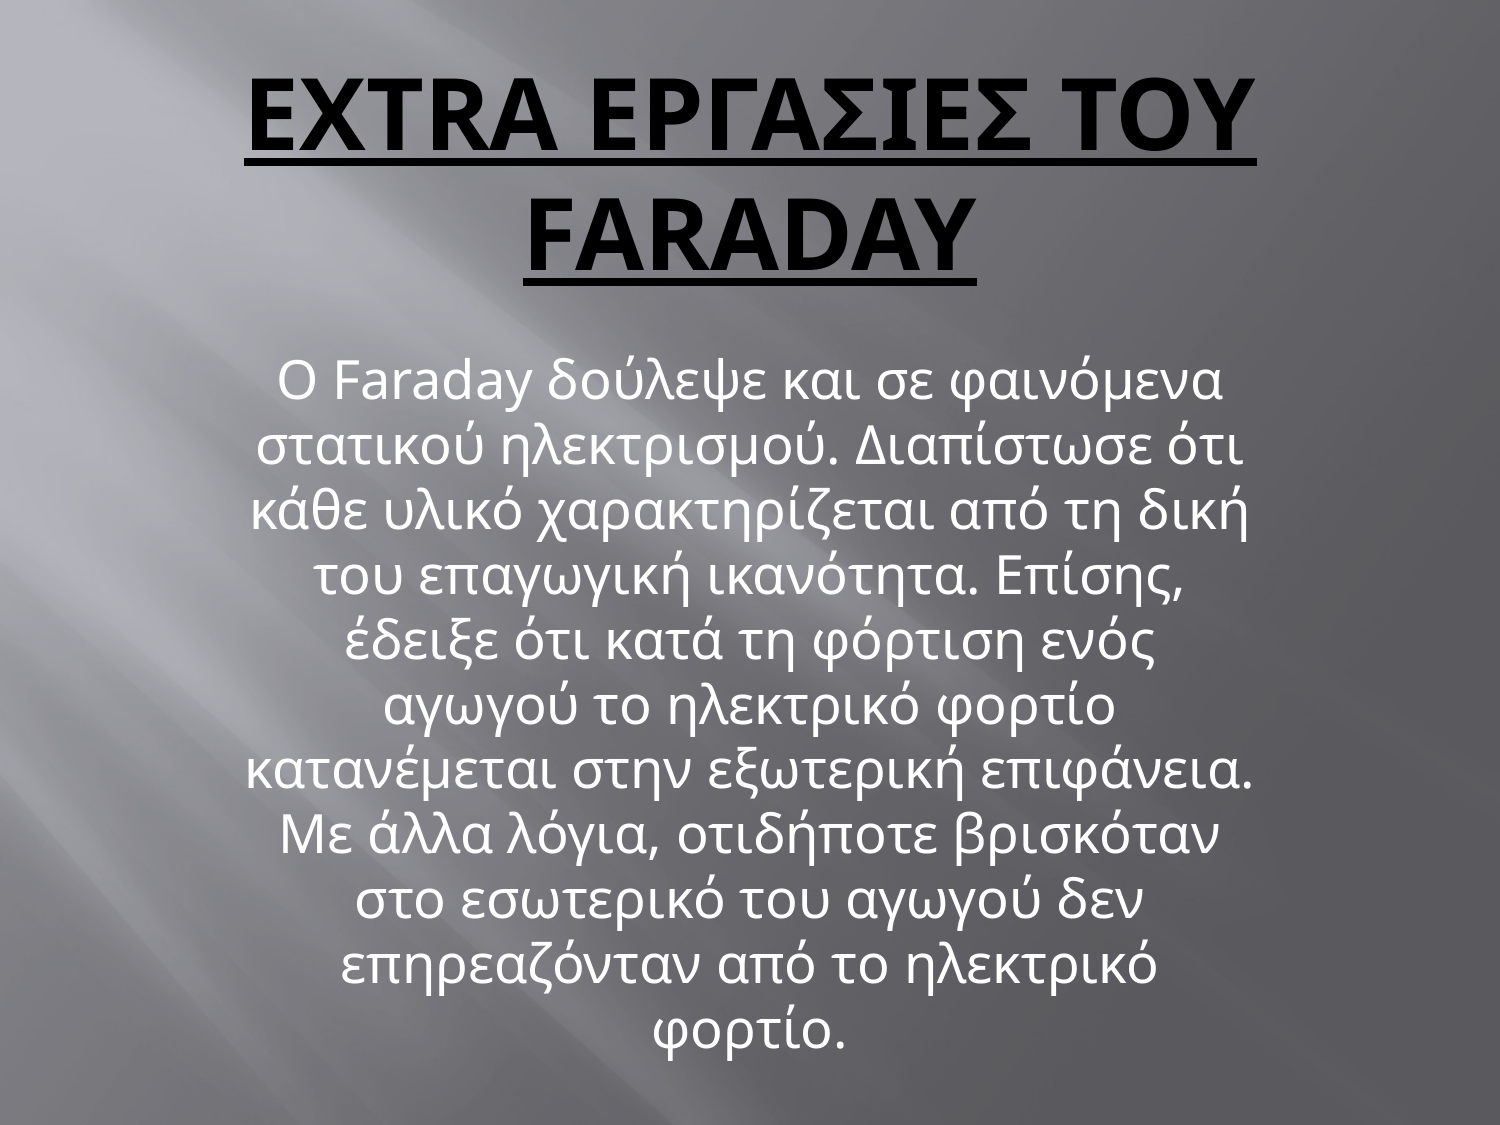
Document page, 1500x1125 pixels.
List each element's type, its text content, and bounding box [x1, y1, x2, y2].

title EXTRA ΕΡΓΑΣΙΕΣ ΤΟΥ FARADAY [0, 0, 1500, 291]
subtitle Ο Faraday δούλεψε και σε φαινόμενα στατικού ηλεκτρισμού. Διαπίστωσε ότι κάθε υλικό χαρακτηρίζεται από τη δική του επαγωγική ικανότητα. Επίσης, έδειξε ότι κατά τη φόρτιση ενός αγωγού το ηλεκτρικό φορτίο κατανέμεται στην εξωτερική επιφάνεια. Με άλλα λόγια, οτιδήποτε βρισκόταν στο εσωτερικό του αγωγού δεν επηρεαζόνταν από το ηλεκτρικό φορτίο. [225, 338, 1275, 1071]
